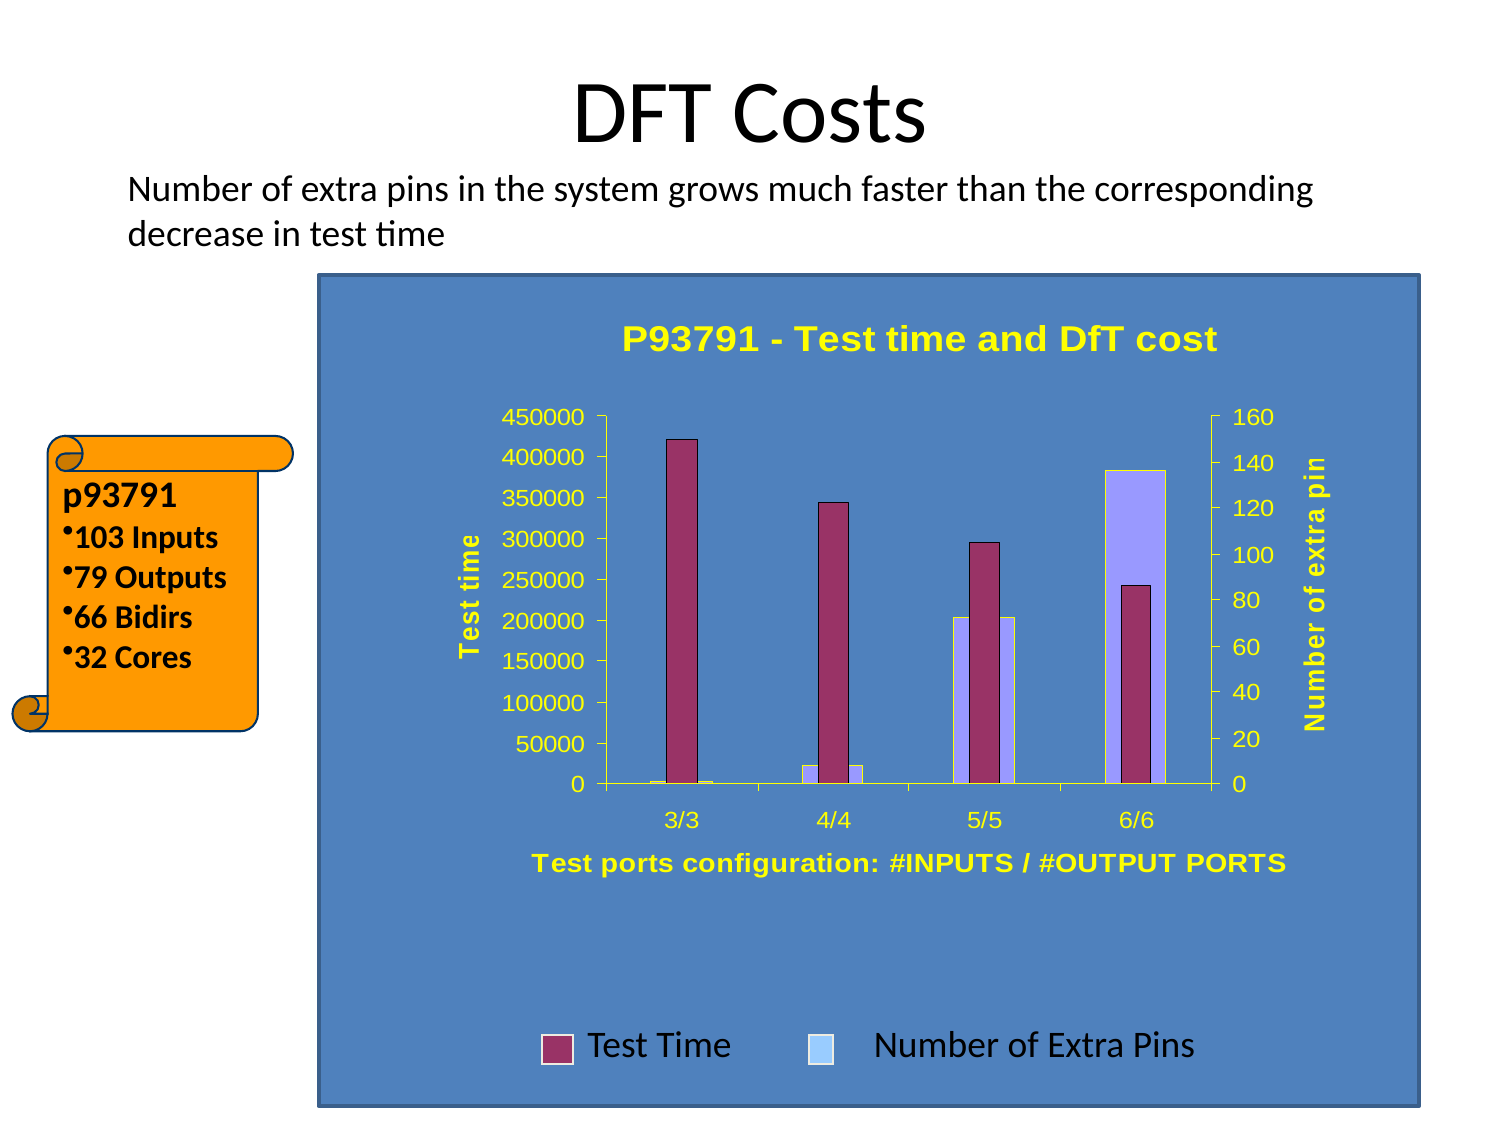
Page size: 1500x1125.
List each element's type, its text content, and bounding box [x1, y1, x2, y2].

text_box Number of extra pins in the system grows much faster than the corresponding decrease in test time [112, 156, 1339, 261]
title DFT Costs [75, 45, 1425, 169]
text_box p93791 103 Inputs 79 Outputs 66 Bidirs 32 Cores [12, 435, 272, 732]
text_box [277, 274, 1445, 1107]
